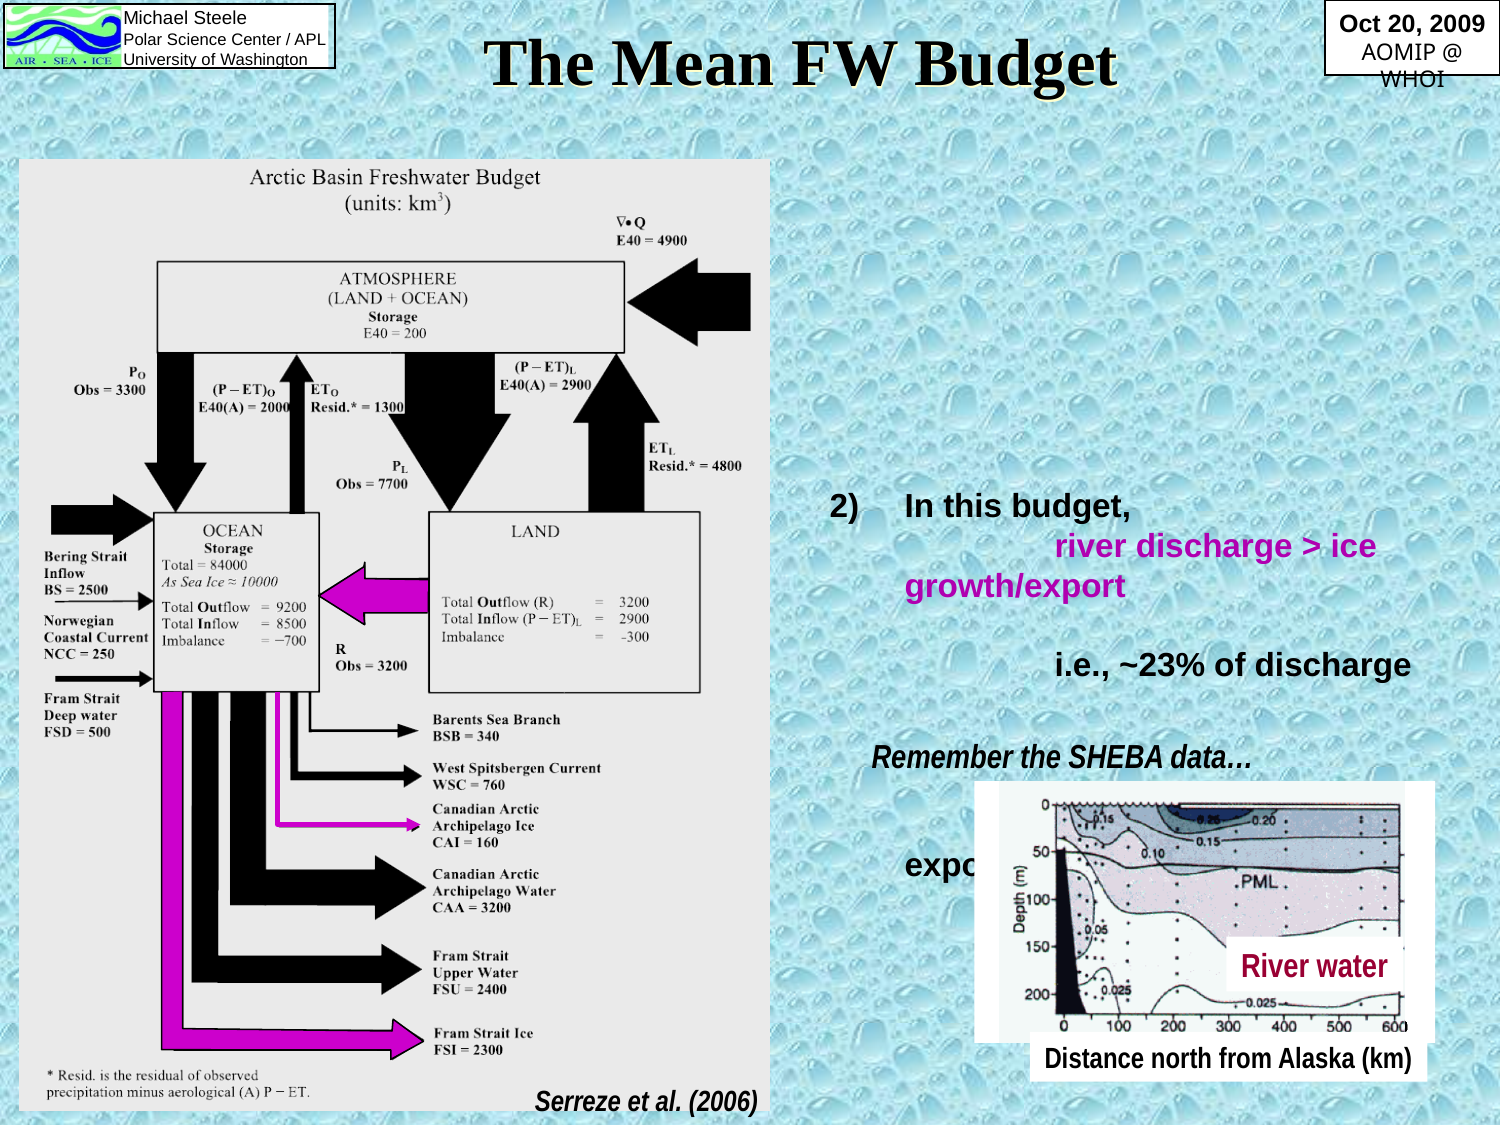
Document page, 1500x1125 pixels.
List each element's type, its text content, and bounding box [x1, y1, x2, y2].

picture [1422, 76, 1432, 85]
title The Mean FW Budget [300, 0, 1302, 134]
text_box Serreze et al. (2006) [520, 1115, 774, 1125]
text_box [855, 727, 1436, 1083]
picture [0, 0, 1500, 1125]
text_box In this budget, river discharge > ice growth/export i.e., ~23% of discharge  liquid ocean export [814, 236, 1500, 891]
picture [5, 5, 121, 67]
